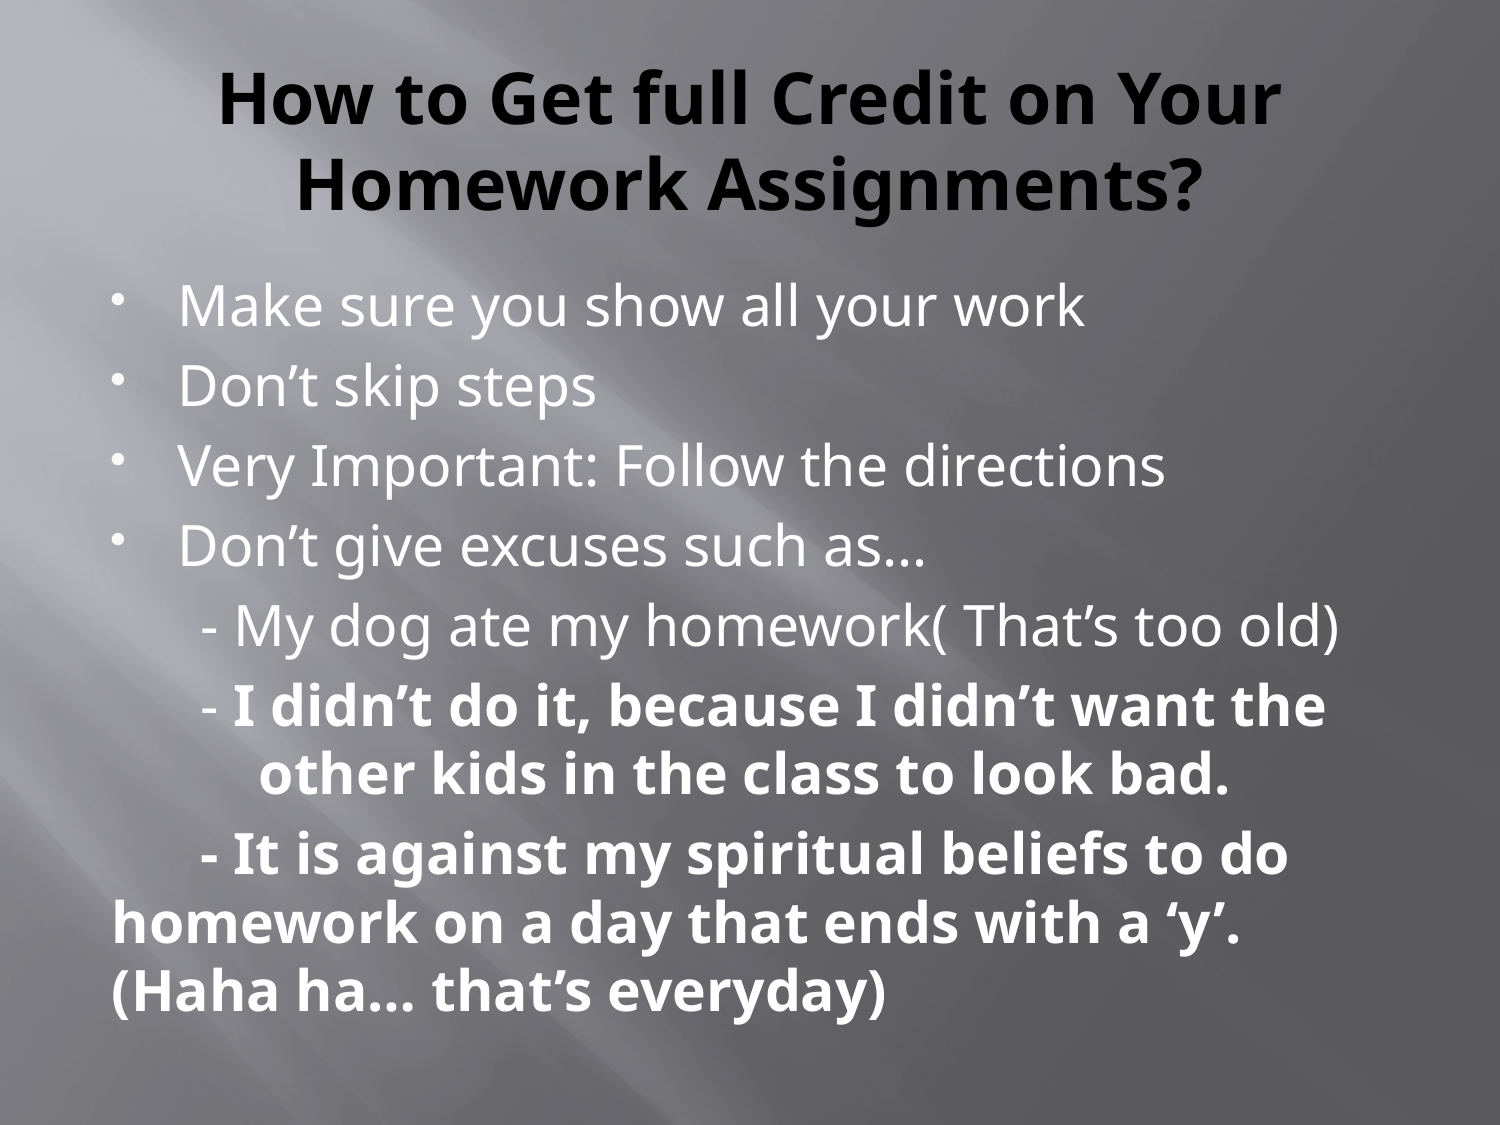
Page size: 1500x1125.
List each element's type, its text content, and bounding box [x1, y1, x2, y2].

title How to Get full Credit on Your Homework Assignments? [75, 45, 1425, 233]
list Make sure you show all your work Don’t skip steps Very Important: Follow the directions Don’t give excuses such as… - My dog ate my homework( That’s too old) - I didn’t do it, because I didn’t want the other kids in the class to look bad. - It is against my spiritual beliefs to do homework on a day that ends with a ‘y’. (Haha ha… that’s everyday) [75, 262, 1425, 1035]
